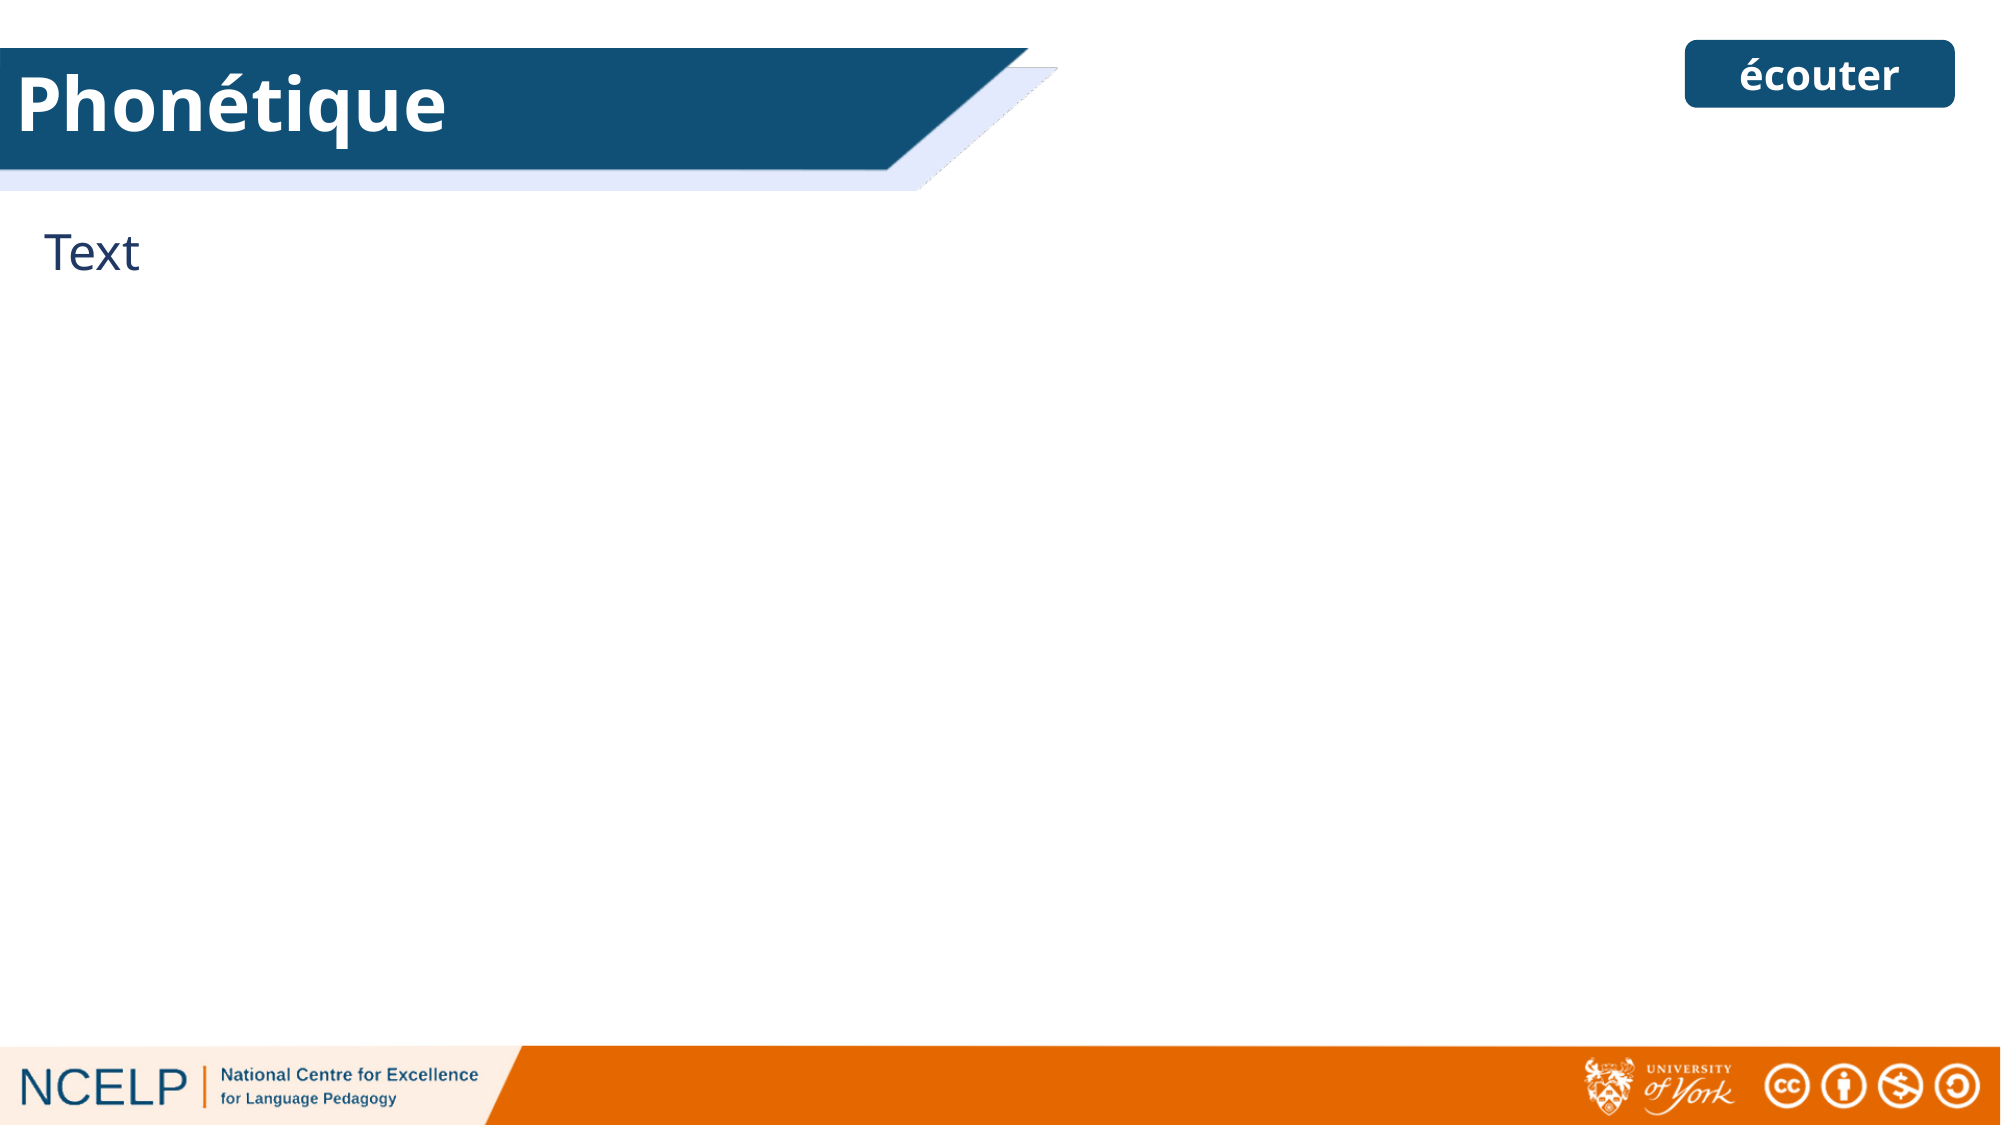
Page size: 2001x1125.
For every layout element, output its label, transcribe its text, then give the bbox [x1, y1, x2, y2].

text_box Text [29, 212, 1867, 288]
text_box écouter [1684, 39, 1955, 108]
picture [0, 0, 2001, 1125]
